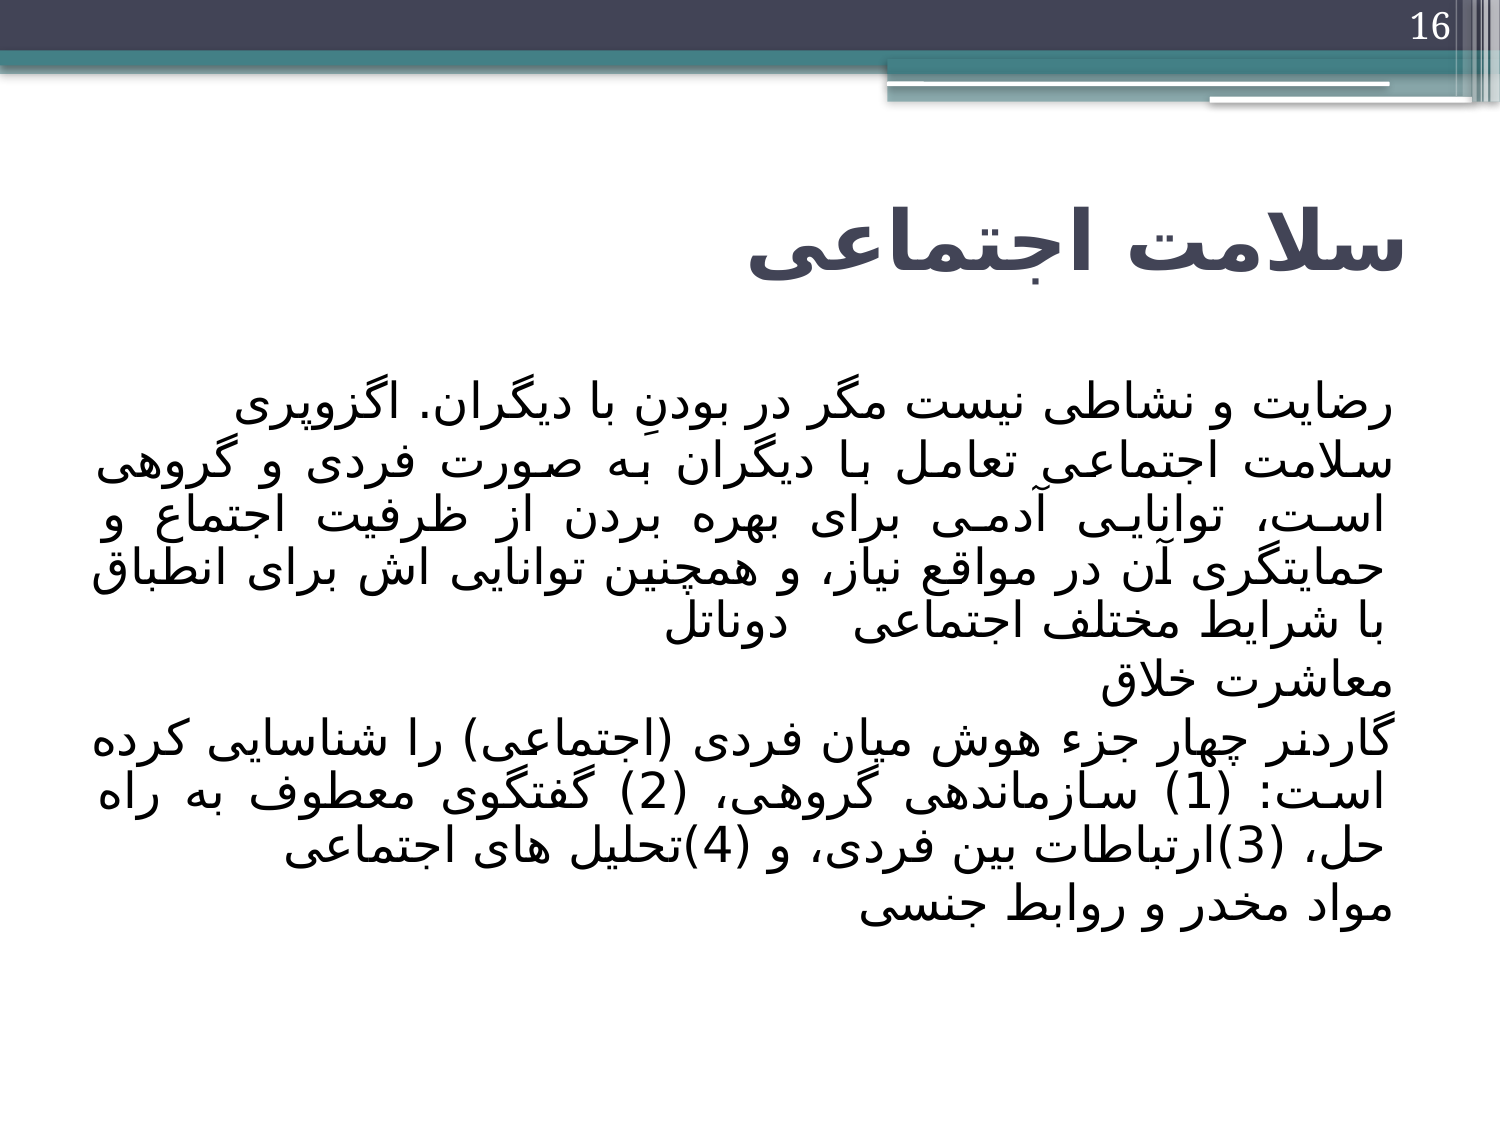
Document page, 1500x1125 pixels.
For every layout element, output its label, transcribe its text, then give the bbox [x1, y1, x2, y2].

title سلامت اجتماعی [75, 149, 1425, 325]
slide_number 16 [1341, 0, 1466, 61]
list رضایت و نشاطی نیست مگر در بودنِ با دیگران. اگزوپری سلامت اجتماعی تعامل با دیگران به صورت فردی و گروهی است، توانایی آدمی برای بهره بردن از ظرفیت اجتماع و حمایتگری آن در مواقع نیاز، و همچنین توانایی اش برای انطباق با شرایط مختلف اجتماعی دوناتل معاشرت خلاق گاردنر چهار جزء هوش میان فردی (اجتماعی) را شناسایی کرده است: (1) سازماندهی گروهی، (2) گفتگوی معطوف به راه حل، (3)ارتباطات بین فردی، و (4)تحلیل های اجتماعی مواد مخدر و روابط جنسی [75, 368, 1425, 1079]
